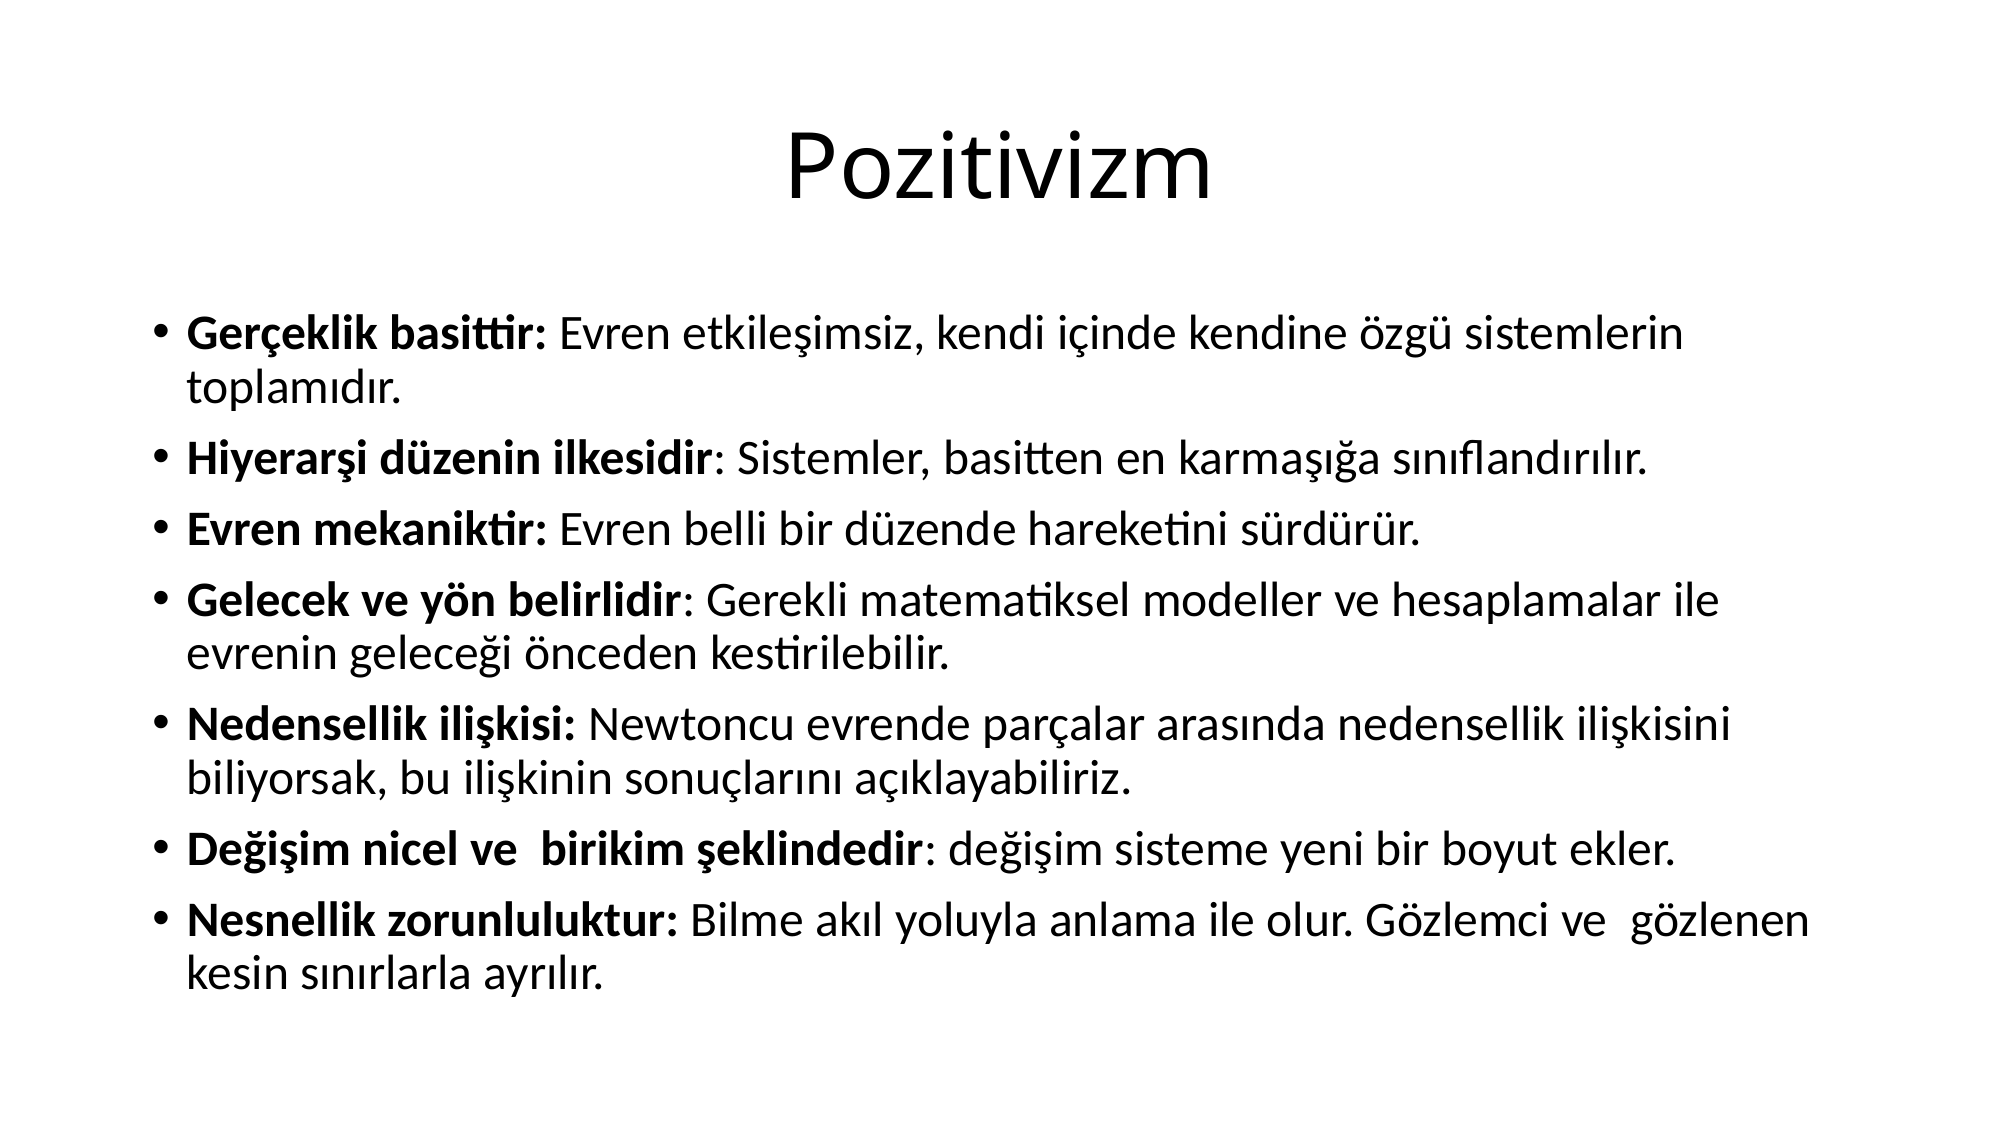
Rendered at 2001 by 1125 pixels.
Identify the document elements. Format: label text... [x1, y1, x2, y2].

title Pozitivizm [137, 59, 1863, 278]
list Gerçeklik basittir: Evren etkileşimsiz, kendi içinde kendine özgü sistemlerin toplamıdır. Hiyerarşi düzenin ilkesidir: Sistemler, basitten en karmaşığa sınıflandırılır. Evren mekaniktir: Evren belli bir düzende hareketini sürdürür. Gelecek ve yön belirlidir: Gerekli matematiksel modeller ve hesaplamalar ile evrenin geleceği önceden kestirilebilir. Nedensellik ilişkisi: Newtoncu evrende parçalar arasında nedensellik ilişkisini biliyorsak, bu ilişkinin sonuçlarını açıklayabiliriz. Değişim nicel ve birikim şeklindedir: değişim sisteme yeni bir boyut ekler. Nesnellik zorunluluktur: Bilme akıl yoluyla anlama ile olur. Gözlemci ve gözlenen kesin sınırlarla ayrılır. [137, 299, 1863, 1014]
